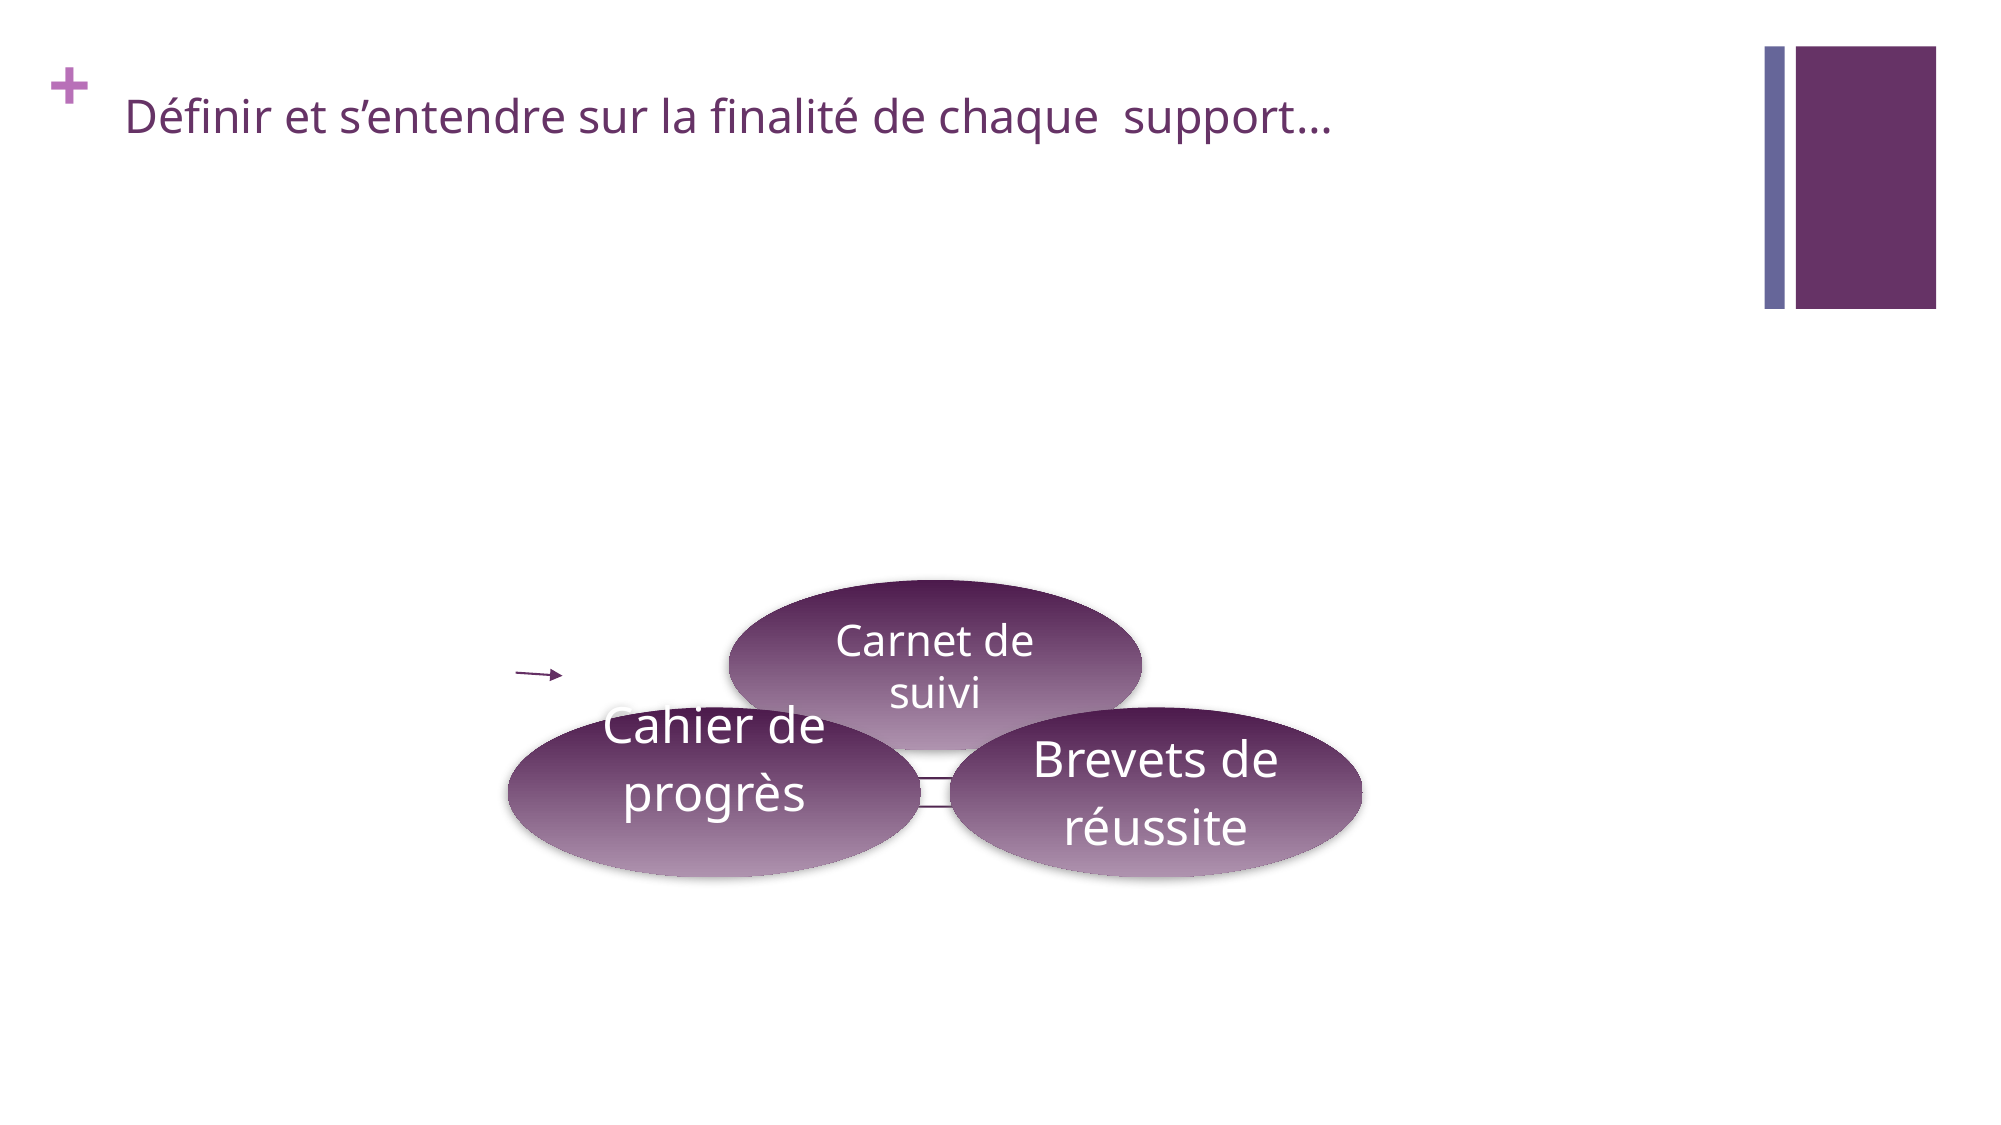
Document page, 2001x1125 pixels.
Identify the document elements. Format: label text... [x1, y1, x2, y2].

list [108, 324, 1763, 1006]
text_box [515, 672, 563, 677]
title Définir et s’entendre sur la finalité de chaque support… [108, 79, 1762, 263]
